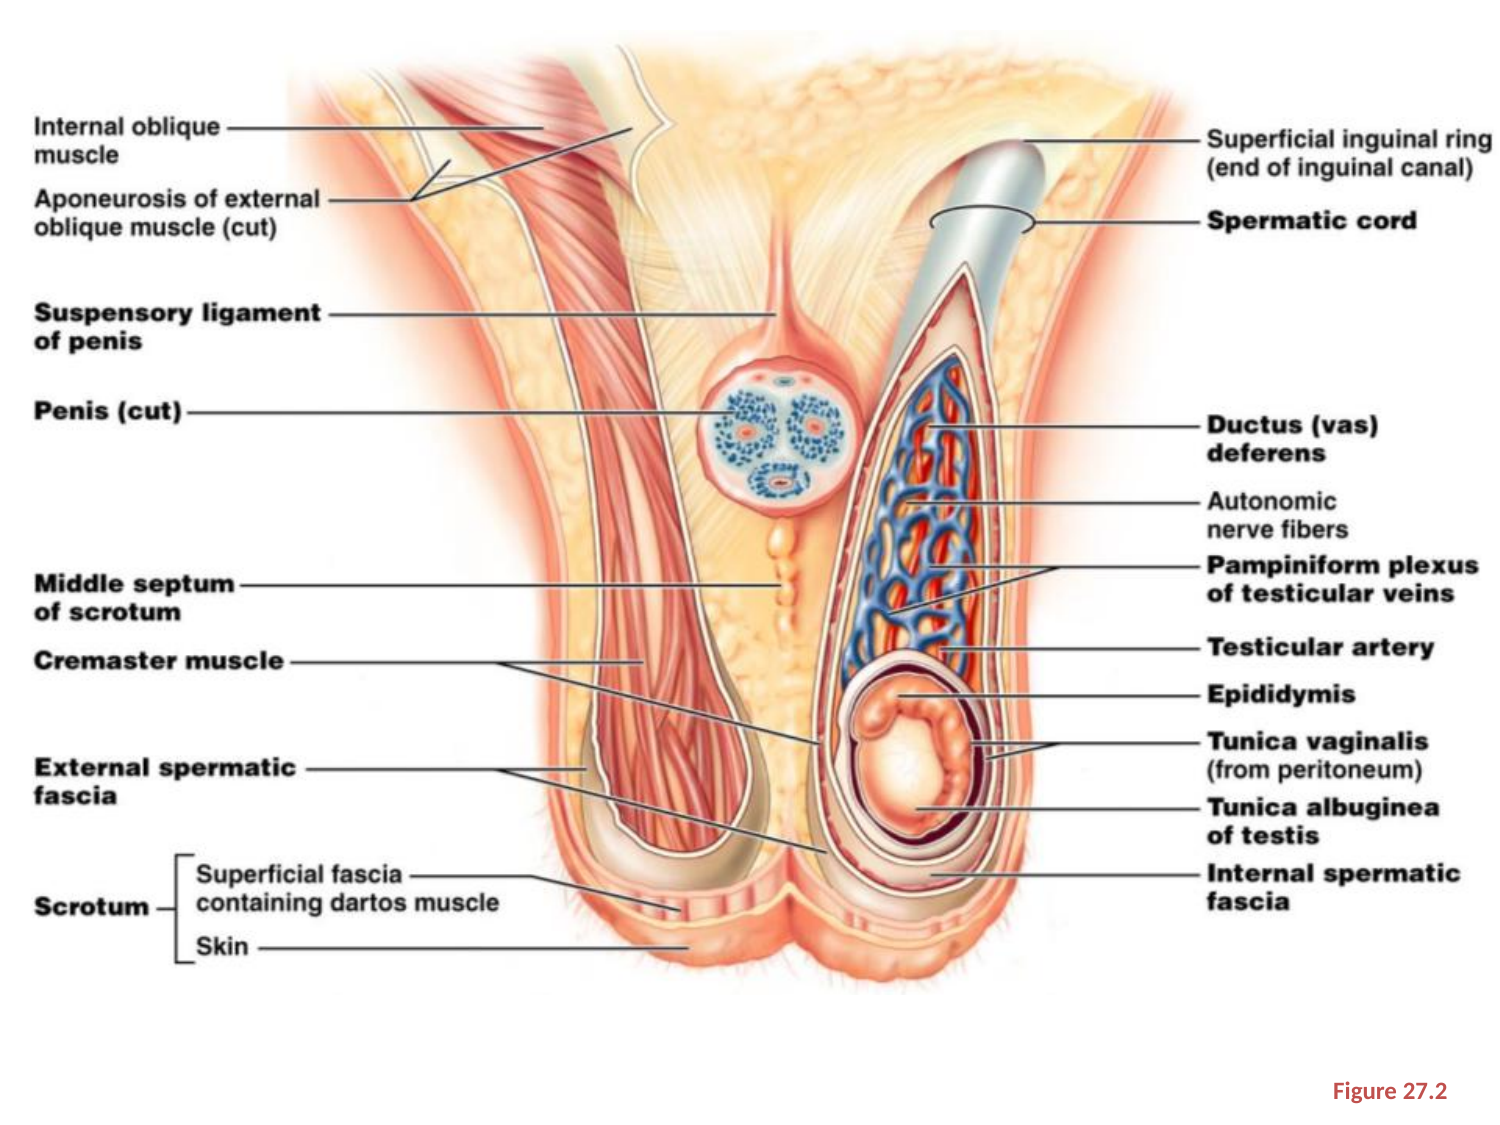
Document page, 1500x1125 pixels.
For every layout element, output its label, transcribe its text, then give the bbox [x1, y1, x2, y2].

text_box Figure 27.2 [1200, 1067, 1463, 1113]
picture [18, 30, 1500, 996]
